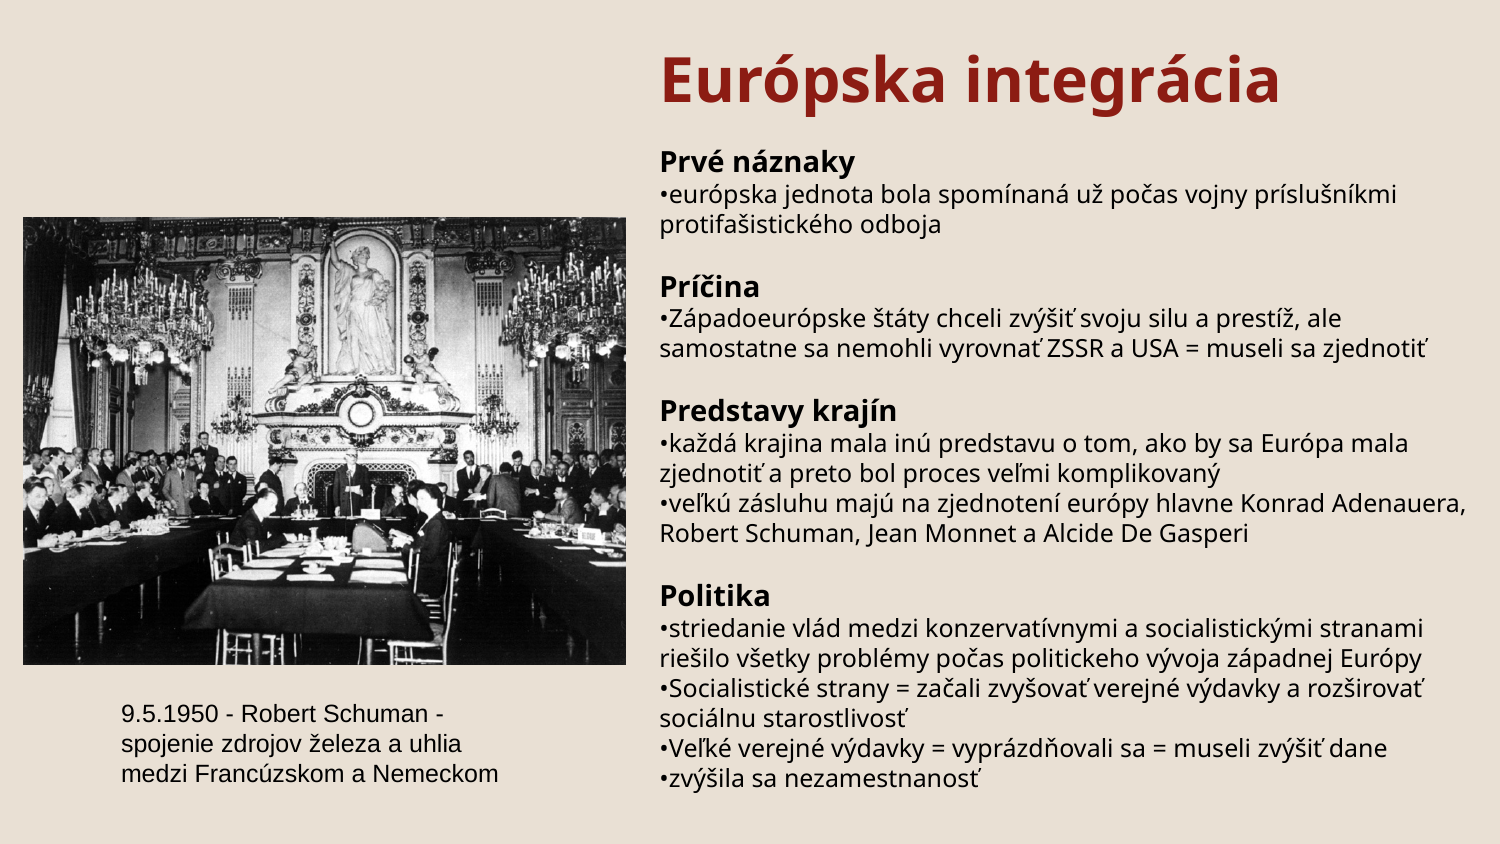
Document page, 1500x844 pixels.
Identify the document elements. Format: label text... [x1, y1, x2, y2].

text_box 9.5.1950 - Robert Schuman - spojenie zdrojov železa a uhlia medzi Francúzskom a Nemeckom [105, 682, 544, 802]
picture [23, 217, 626, 665]
title Európska integrácia [644, 17, 1495, 139]
text_box Prvé náznaky •európska jednota bola spomínaná už počas vojny príslušníkmi protifašistického odboja Príčina •Západoeurópske štáty chceli zvýšiť svoju silu a prestíž, ale samostatne sa nemohli vyrovnať ZSSR a USA = museli sa zjednotiť Predstavy krajín •každá krajina mala inú predstavu o tom, ako by sa Európa mala zjednotiť a preto bol proces veľmi komplikovaný •veľkú zásluhu majú na zjednotení európy hlavne Konrad Adenauera, Robert Schuman, Jean Monnet a Alcide De Gasperi Politika •striedanie vlád medzi konzervatívnymi a socialistickými stranami riešilo všetky problémy počas politickeho vývoja západnej Európy •Socialistické strany = začali zvyšovať verejné výdavky a rozširovať sociálnu starostlivosť •Veľké verejné výdavky = vyprázdňovali sa = museli zvýšiť dane •zvýšila sa nezamestnanosť [644, 128, 1488, 837]
